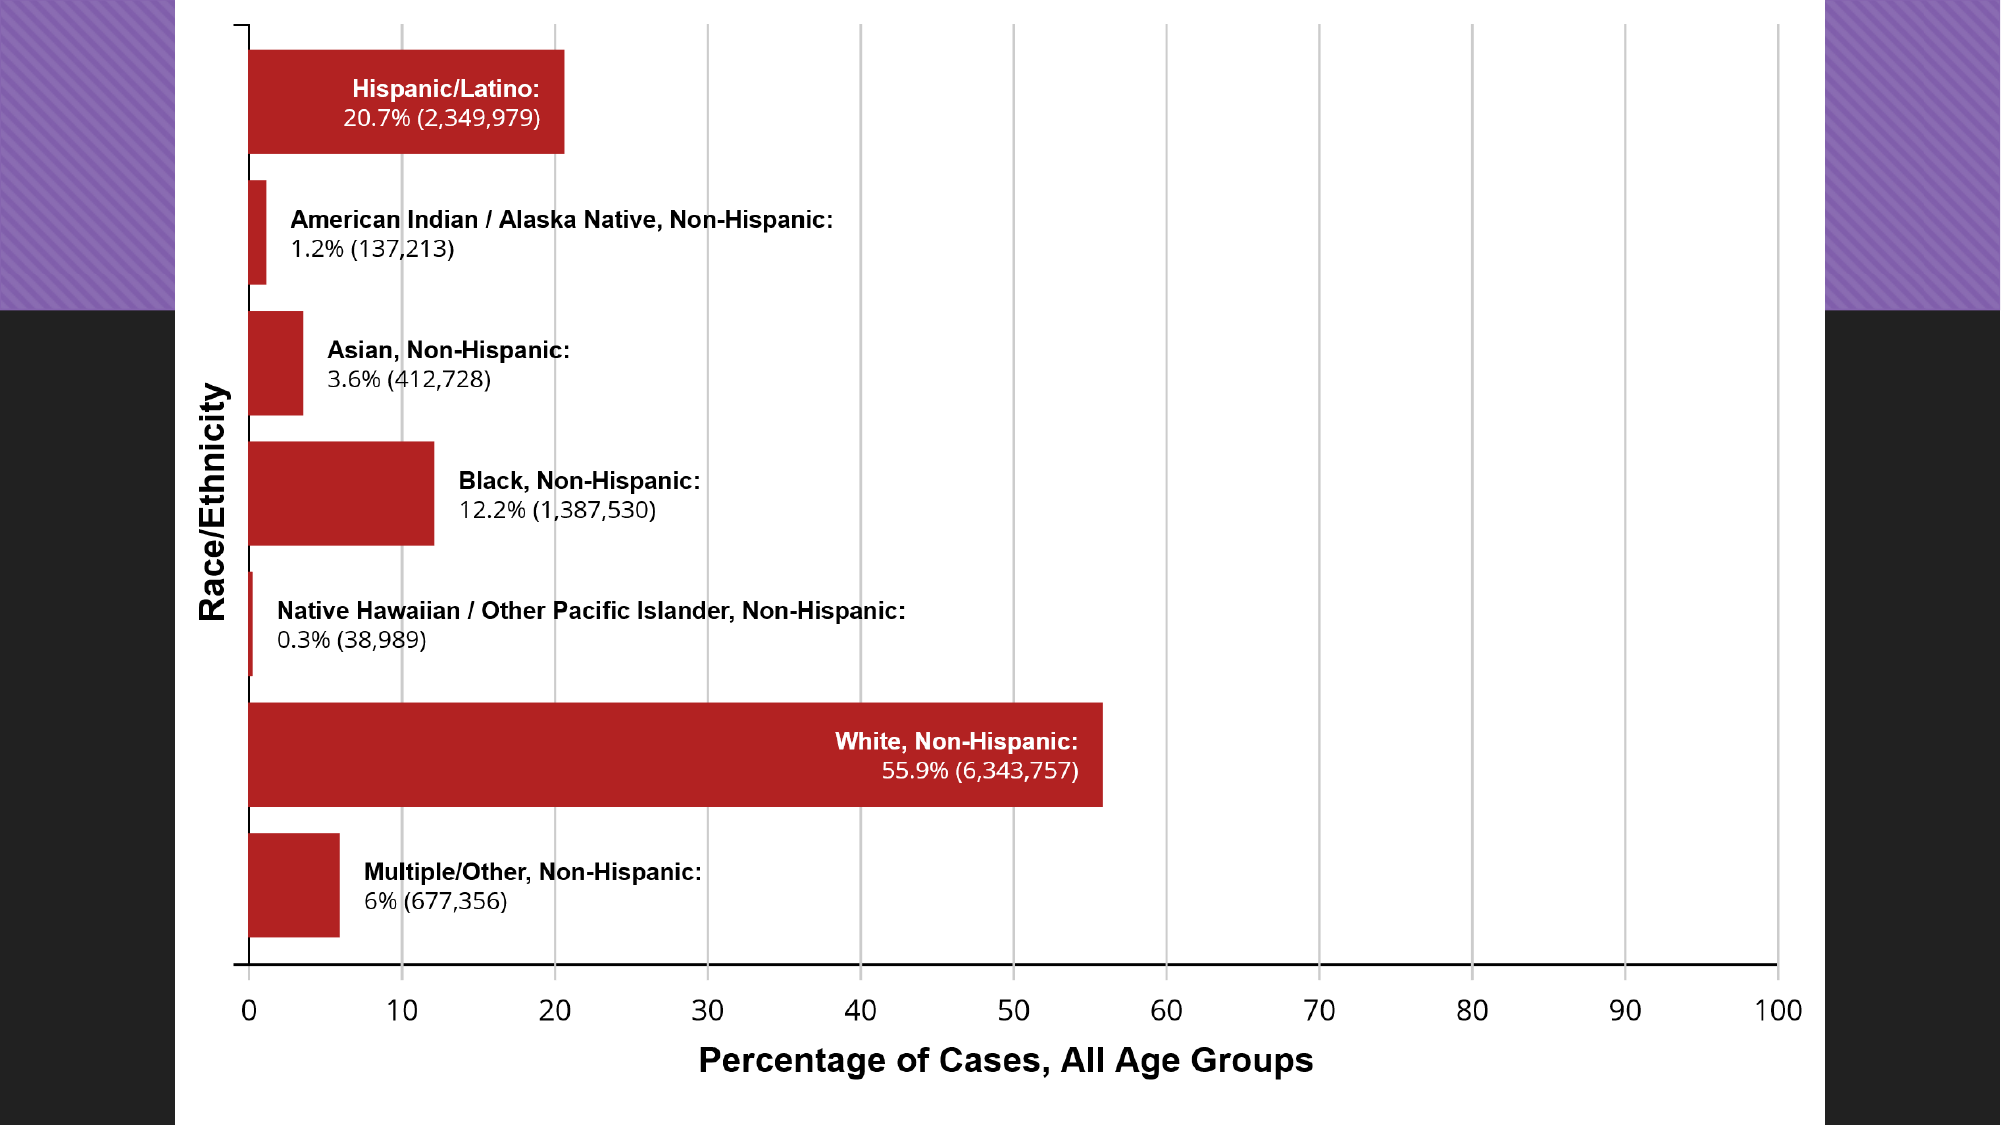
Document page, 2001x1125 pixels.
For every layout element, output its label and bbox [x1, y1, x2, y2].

picture [175, 0, 1825, 1125]
